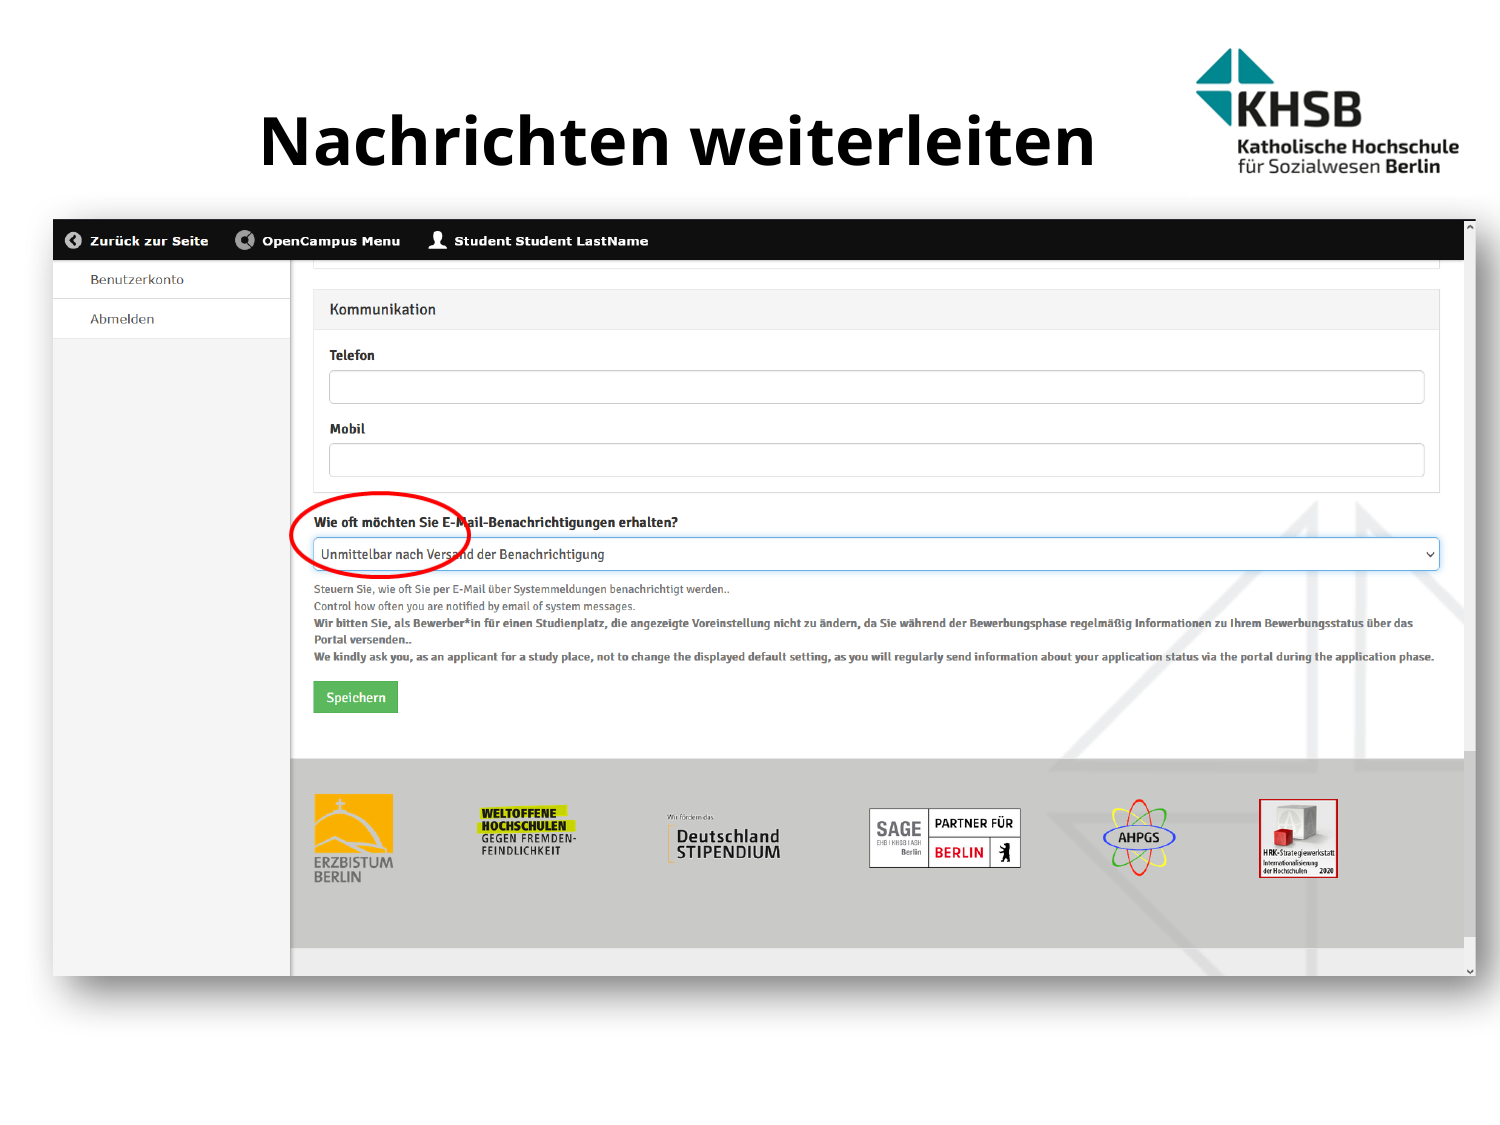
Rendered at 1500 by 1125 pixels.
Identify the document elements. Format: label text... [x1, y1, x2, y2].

title Nachrichten weiterleiten [75, 45, 1181, 207]
picture [1186, 30, 1472, 197]
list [52, 219, 1476, 977]
picture [289, 491, 471, 579]
